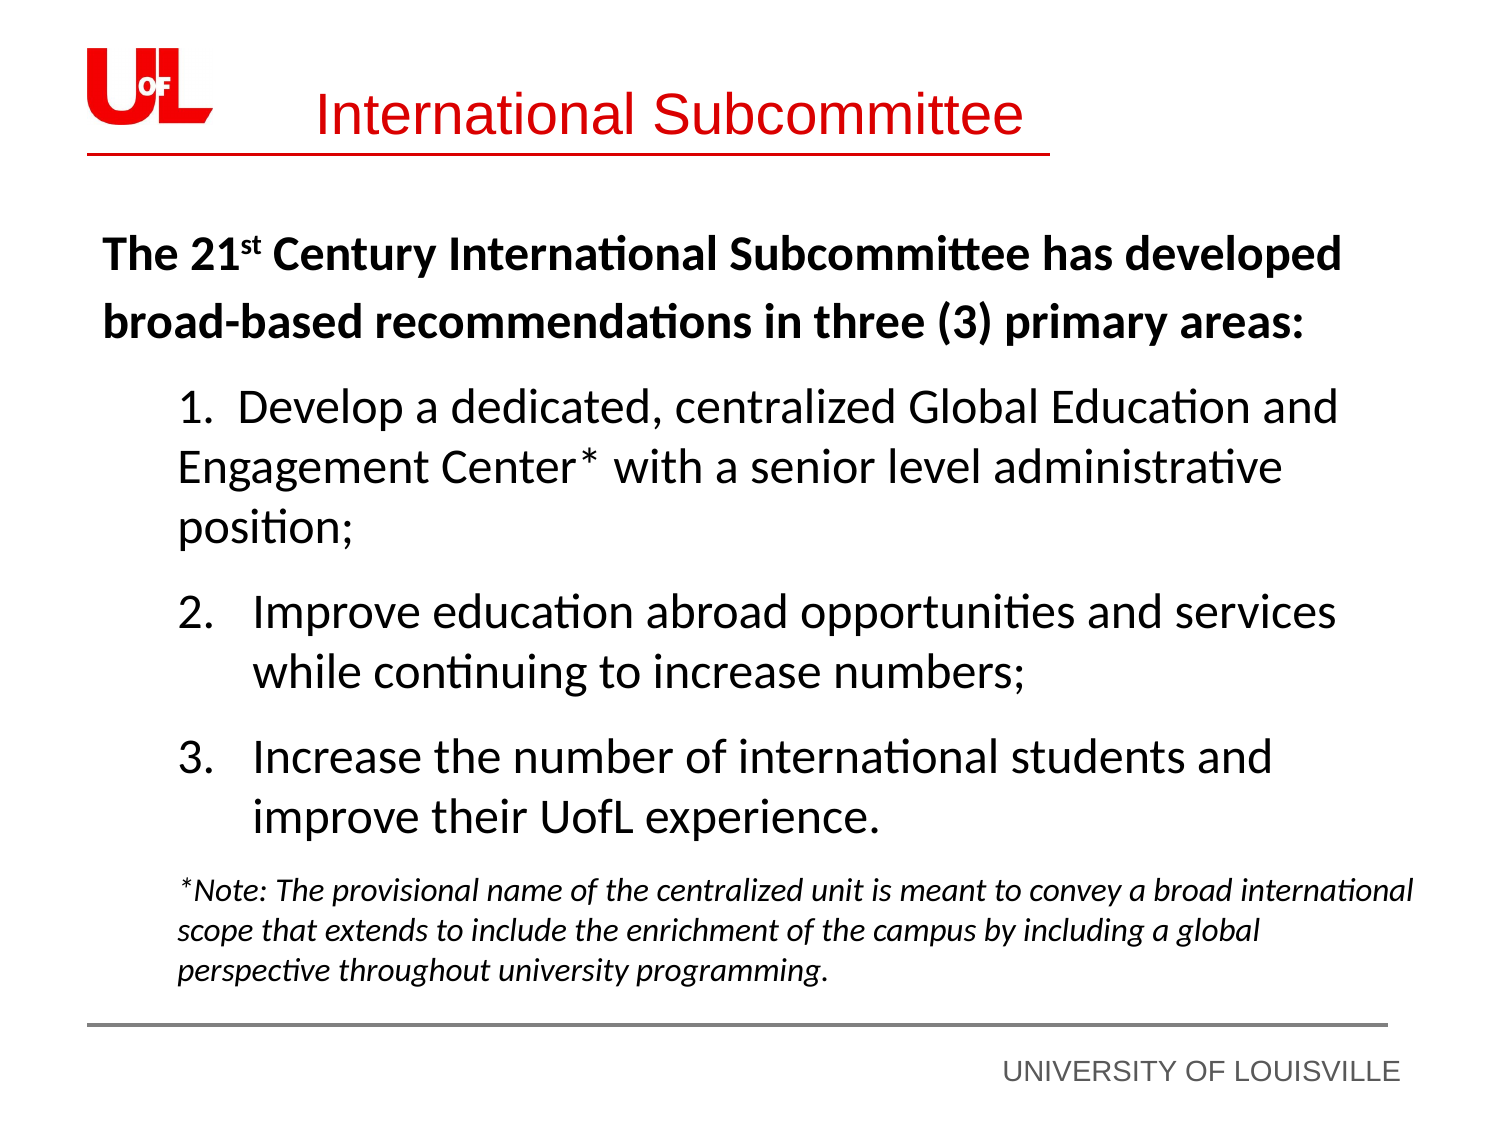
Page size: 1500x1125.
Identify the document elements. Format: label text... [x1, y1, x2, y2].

text_box International Subcommittee [300, 68, 1250, 154]
text_box UNIVERSITY OF LOUISVILLE [987, 1044, 1438, 1095]
text_box The 21st Century International Subcommittee has developed broad-based recommendations in three (3) primary areas: 1. Develop a dedicated, centralized Global Education and Engagement Center* with a senior level administrative position; Improve education abroad opportunities and services while continuing to increase numbers; Increase the number of international students and improve their UofL experience. *Note: The provisional name of the centralized unit is meant to convey a broad international scope that extends to include the enrichment of the campus by including a global perspective throughout university programming. [87, 204, 1438, 1081]
picture [87, 48, 213, 126]
